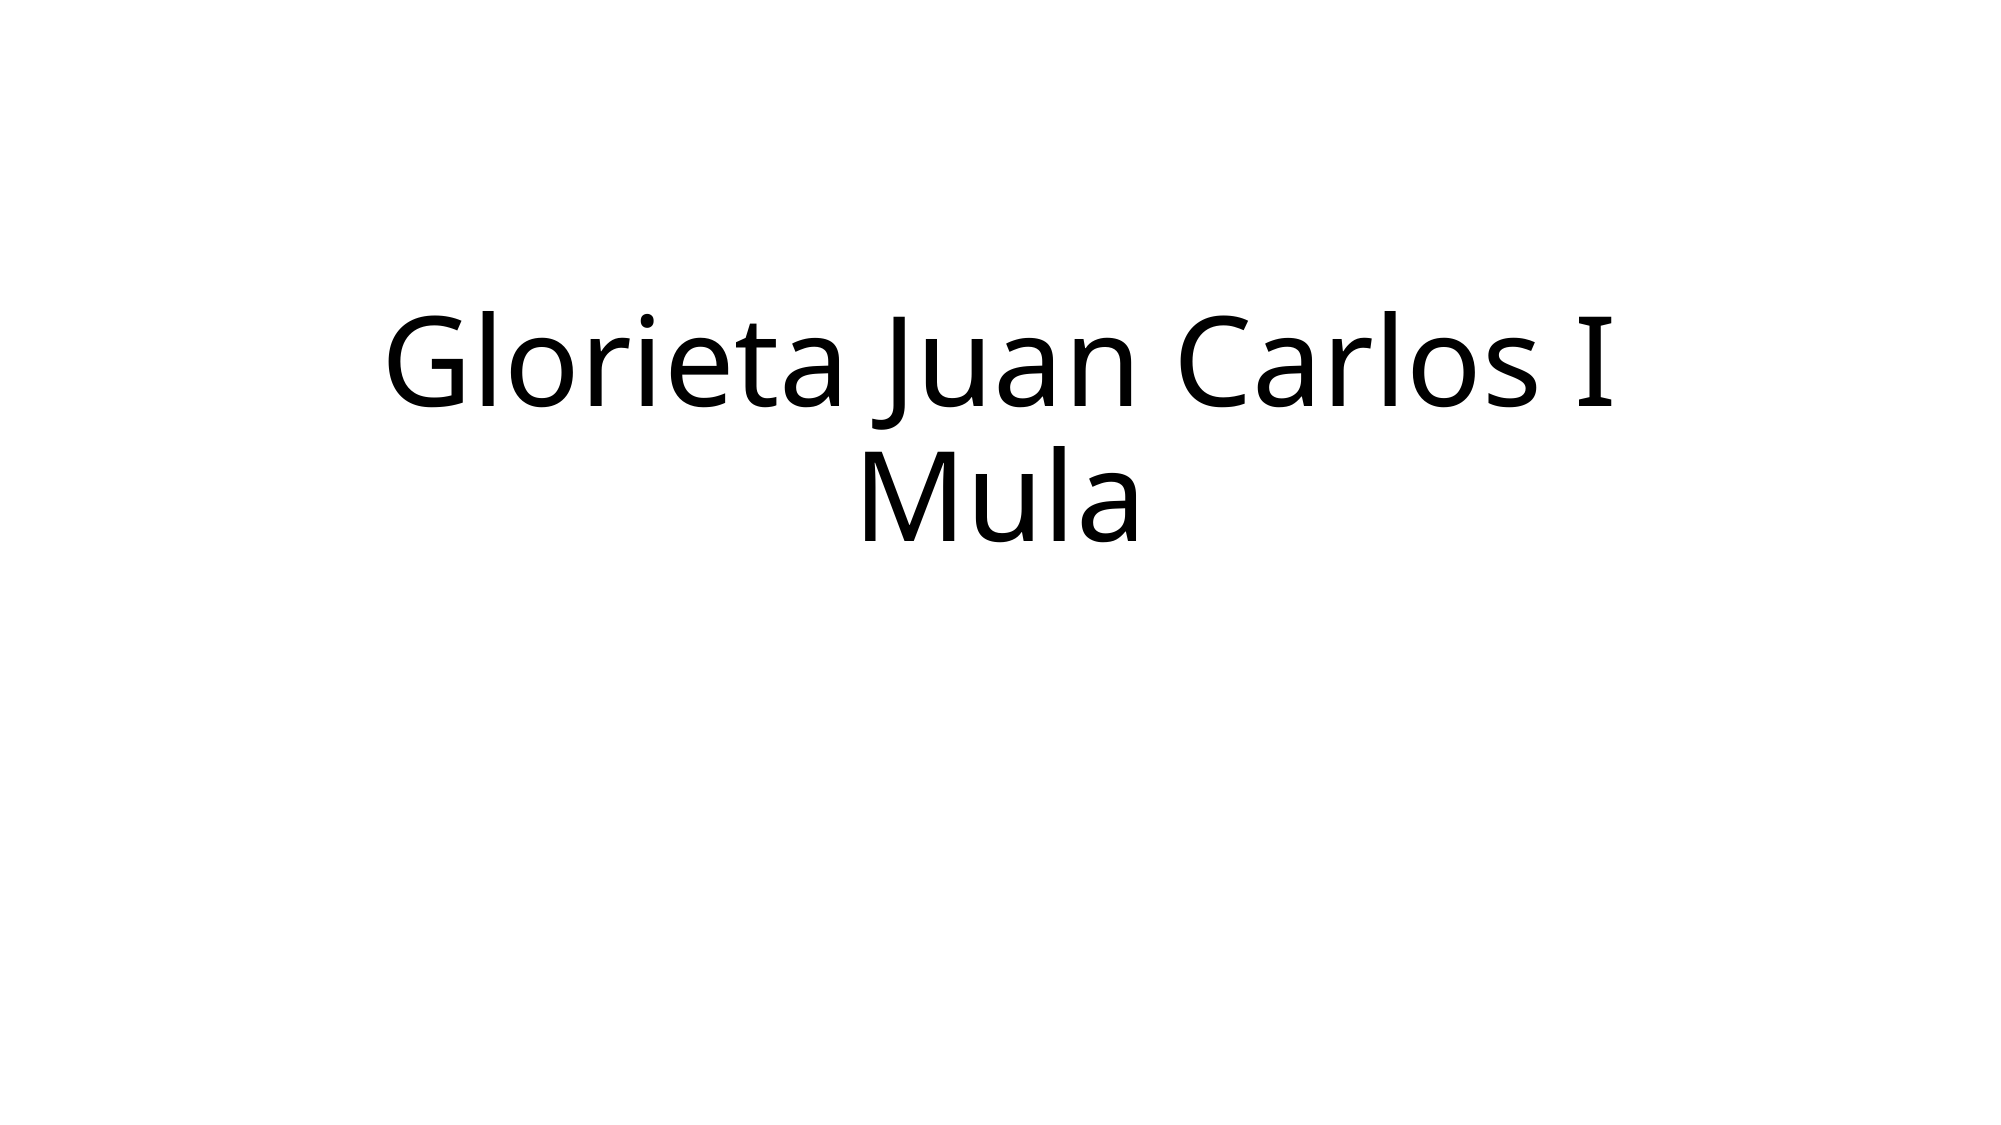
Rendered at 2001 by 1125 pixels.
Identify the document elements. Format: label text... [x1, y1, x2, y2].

title Glorieta Juan Carlos I Mula [249, 184, 1750, 576]
